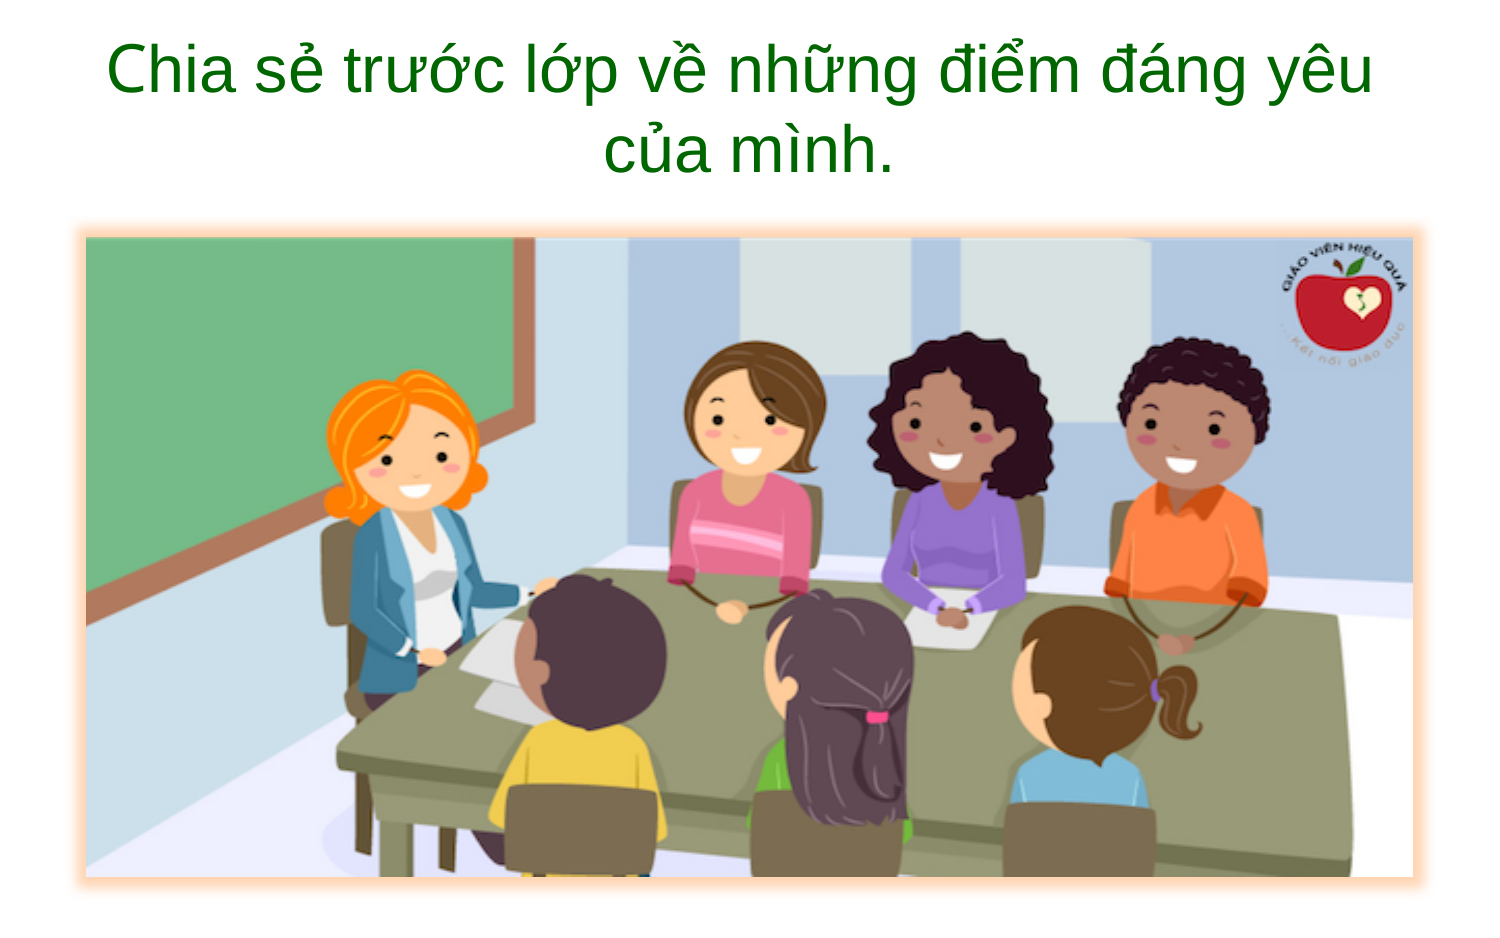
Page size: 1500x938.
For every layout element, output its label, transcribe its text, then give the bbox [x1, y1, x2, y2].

text_box Chia sẻ trước lớp về những điểm đáng yêu của mình. [0, 18, 1500, 194]
picture [86, 237, 1414, 877]
